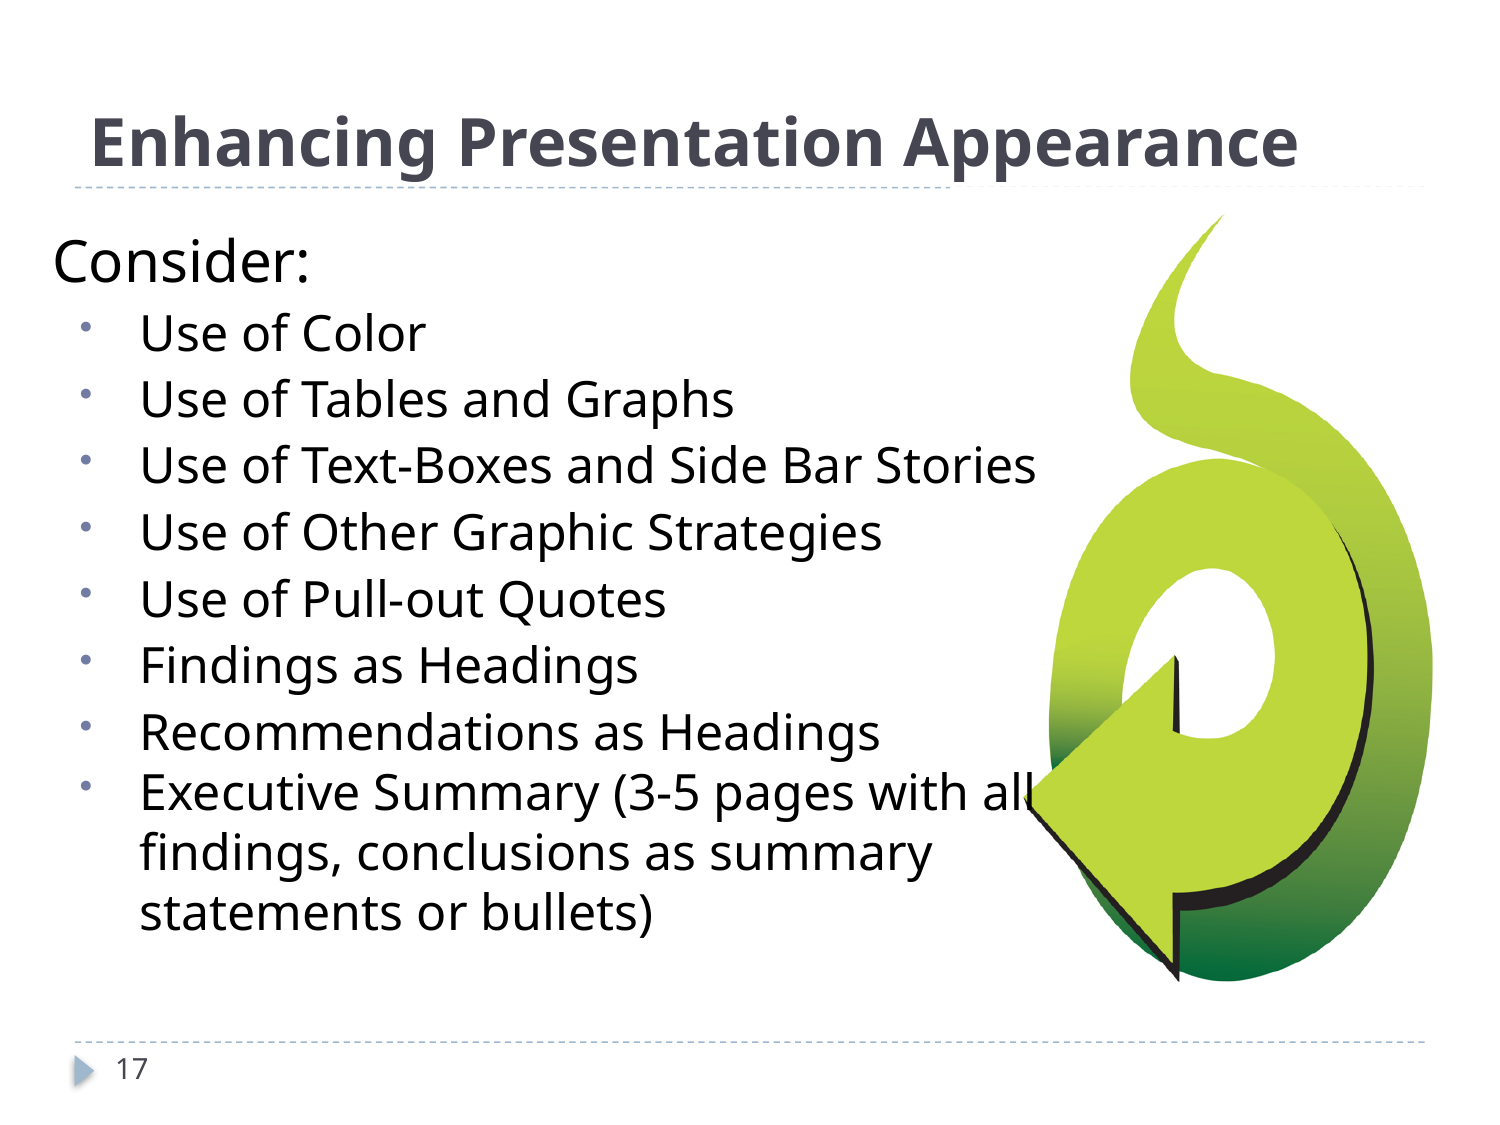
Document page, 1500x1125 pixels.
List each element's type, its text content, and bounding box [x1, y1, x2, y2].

slide_number 16 [100, 1042, 426, 1103]
picture [949, 187, 1500, 1001]
title Enhancing Presentation Appearance [75, 24, 1425, 188]
list Consider: Use of Color Use of Tables and Graphs Use of Text-Boxes and Side Bar Stories Use of Other Graphic Strategies Use of Pull-out Quotes Findings as Headings Recommendations as Headings Executive Summary (3-5 pages with all findings, conclusions as summary statements or bullets) [37, 224, 943, 968]
